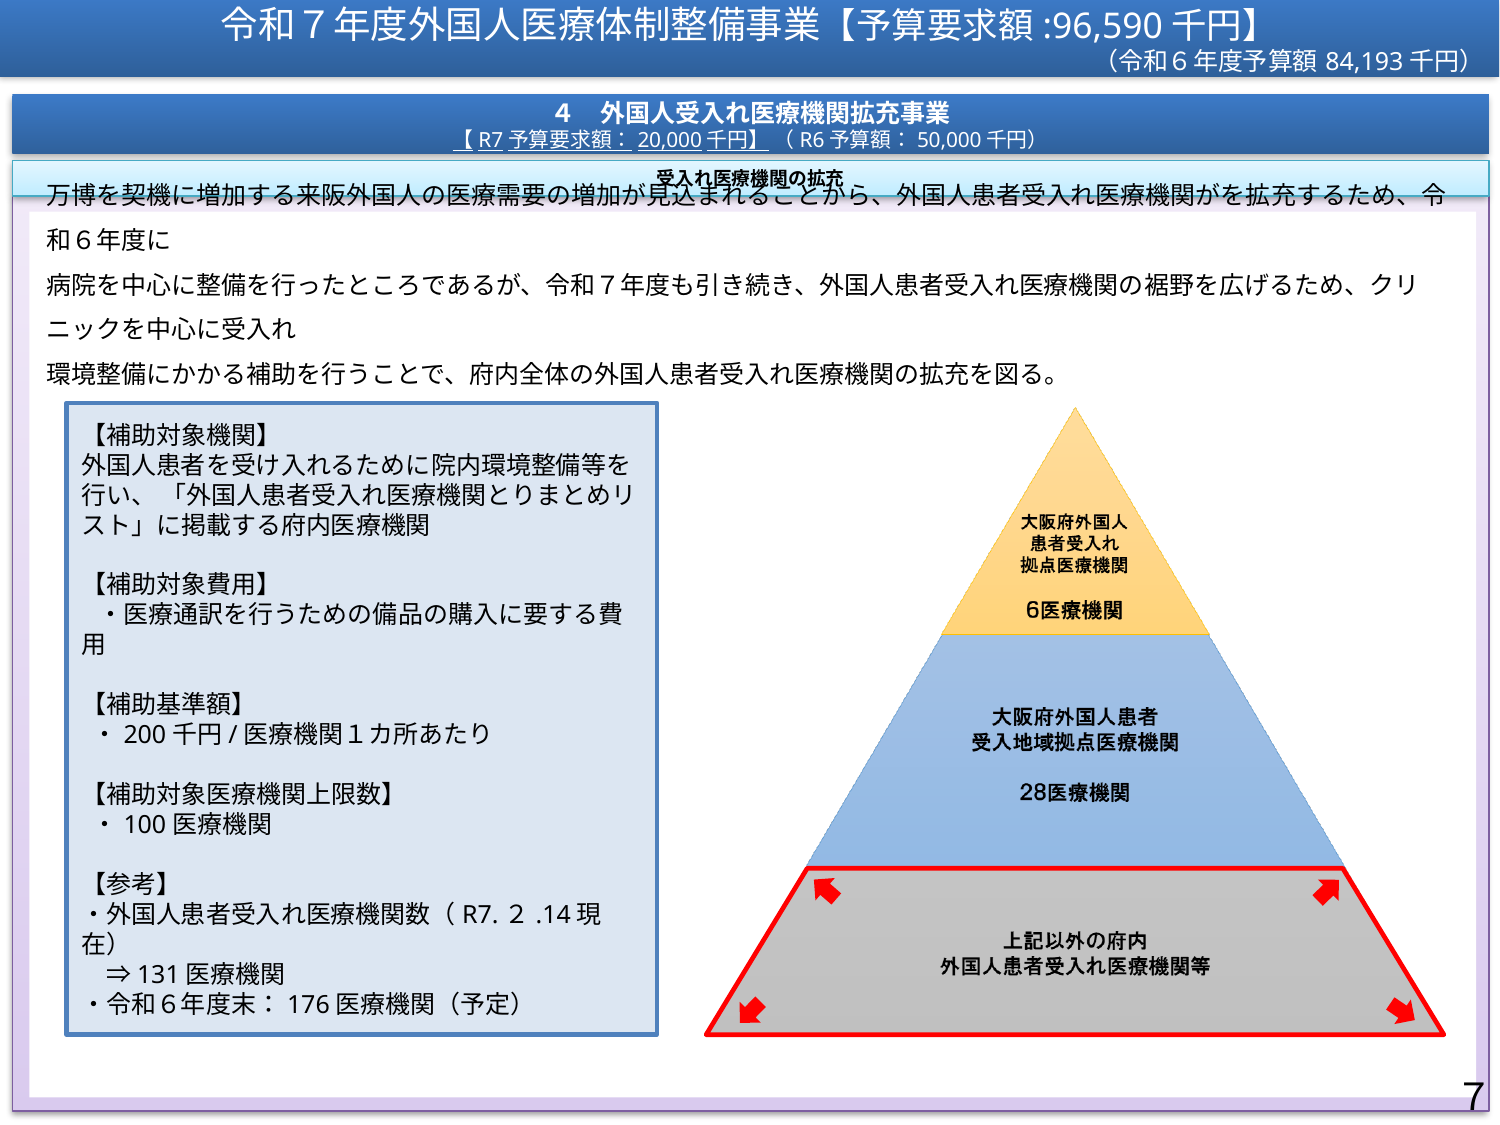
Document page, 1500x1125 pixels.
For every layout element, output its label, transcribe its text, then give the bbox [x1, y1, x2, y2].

text_box ７ [1430, 1065, 1500, 1125]
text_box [12, 94, 1490, 1112]
text_box 令和７年度外国人医療体制整備事業【予算要求額:96,590千円】 （令和６年度予算額84,193千円） [0, 0, 1500, 77]
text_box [705, 406, 1445, 1035]
